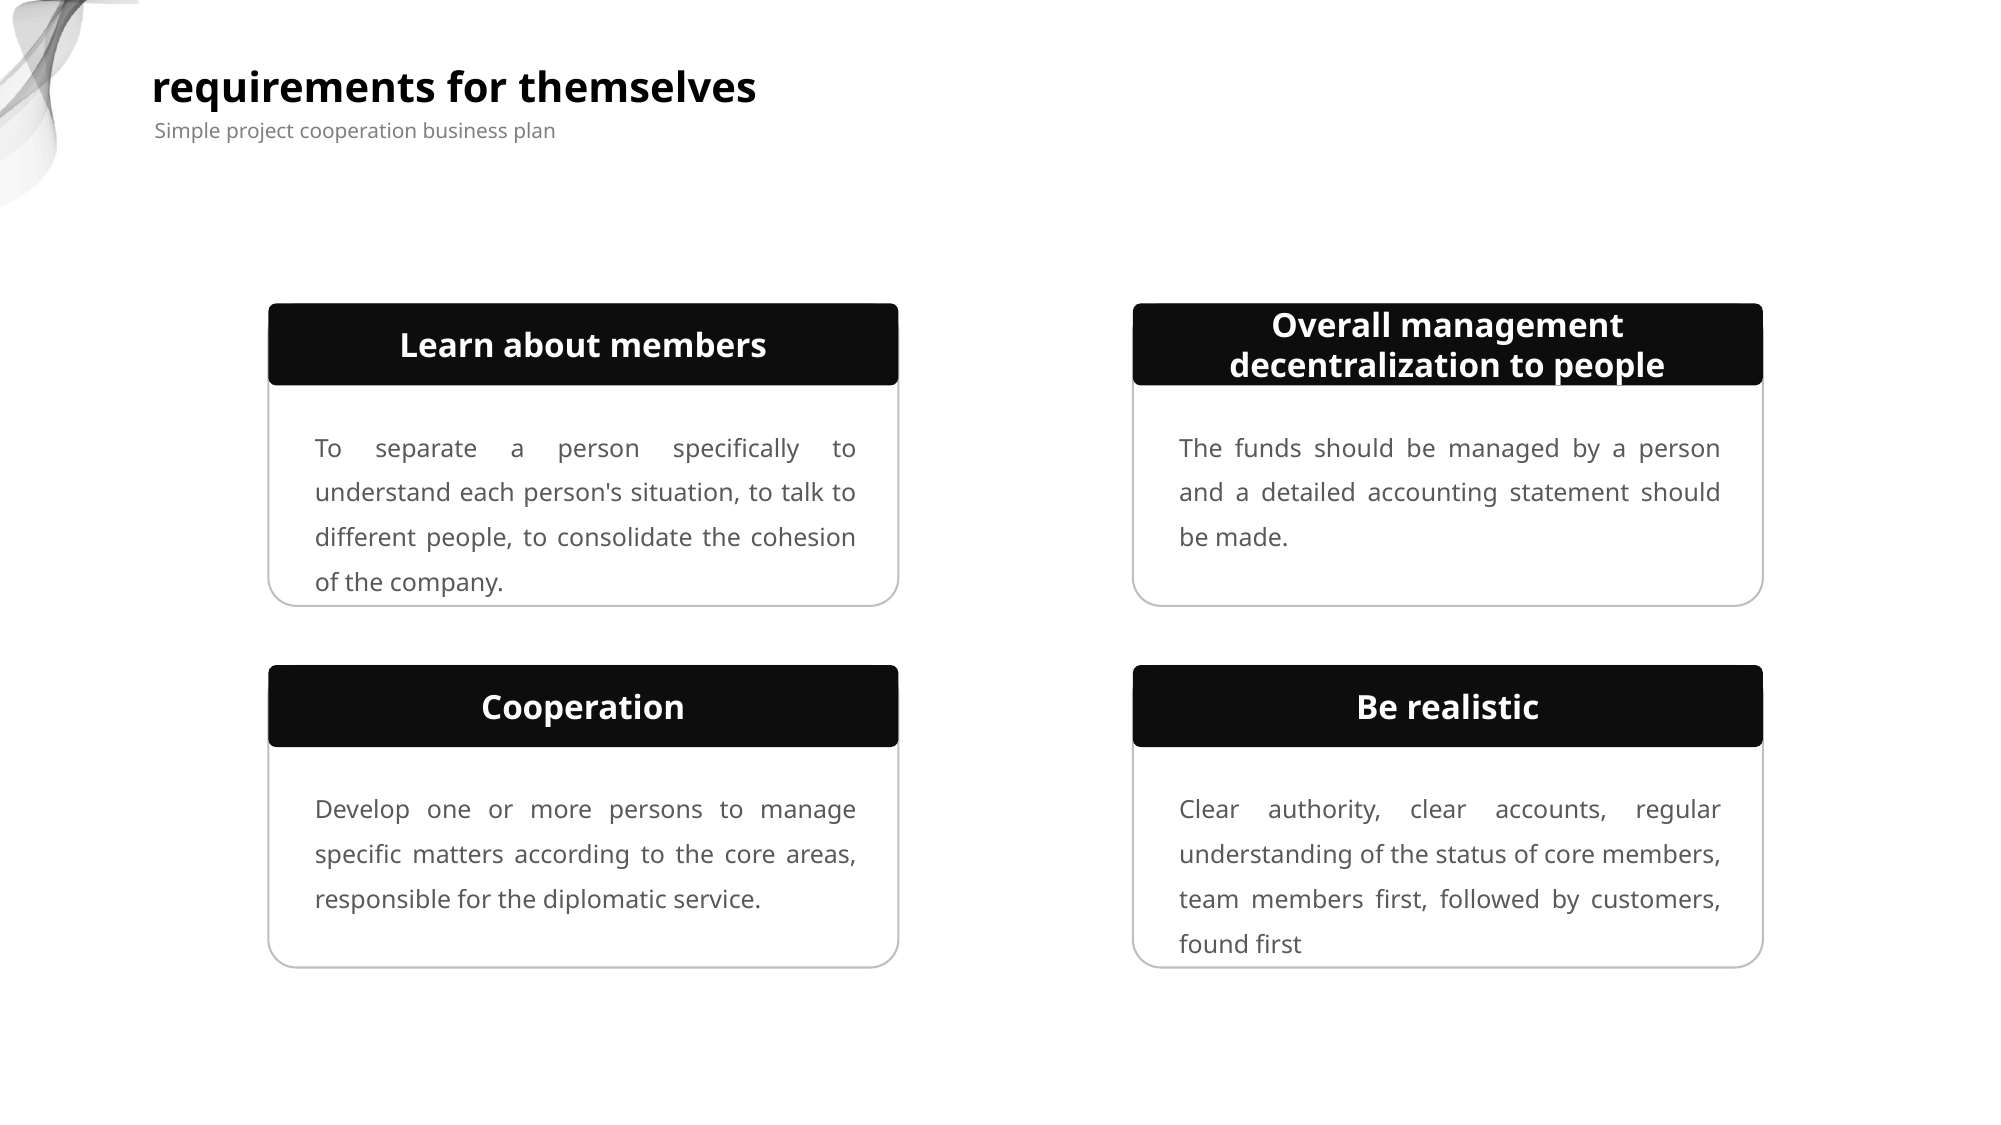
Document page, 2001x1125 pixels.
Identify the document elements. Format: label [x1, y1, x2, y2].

text_box [1132, 665, 1763, 969]
picture [0, 0, 267, 372]
text_box [268, 665, 899, 968]
text_box [1132, 303, 1763, 606]
text_box [268, 303, 899, 606]
text_box [136, 53, 1104, 149]
